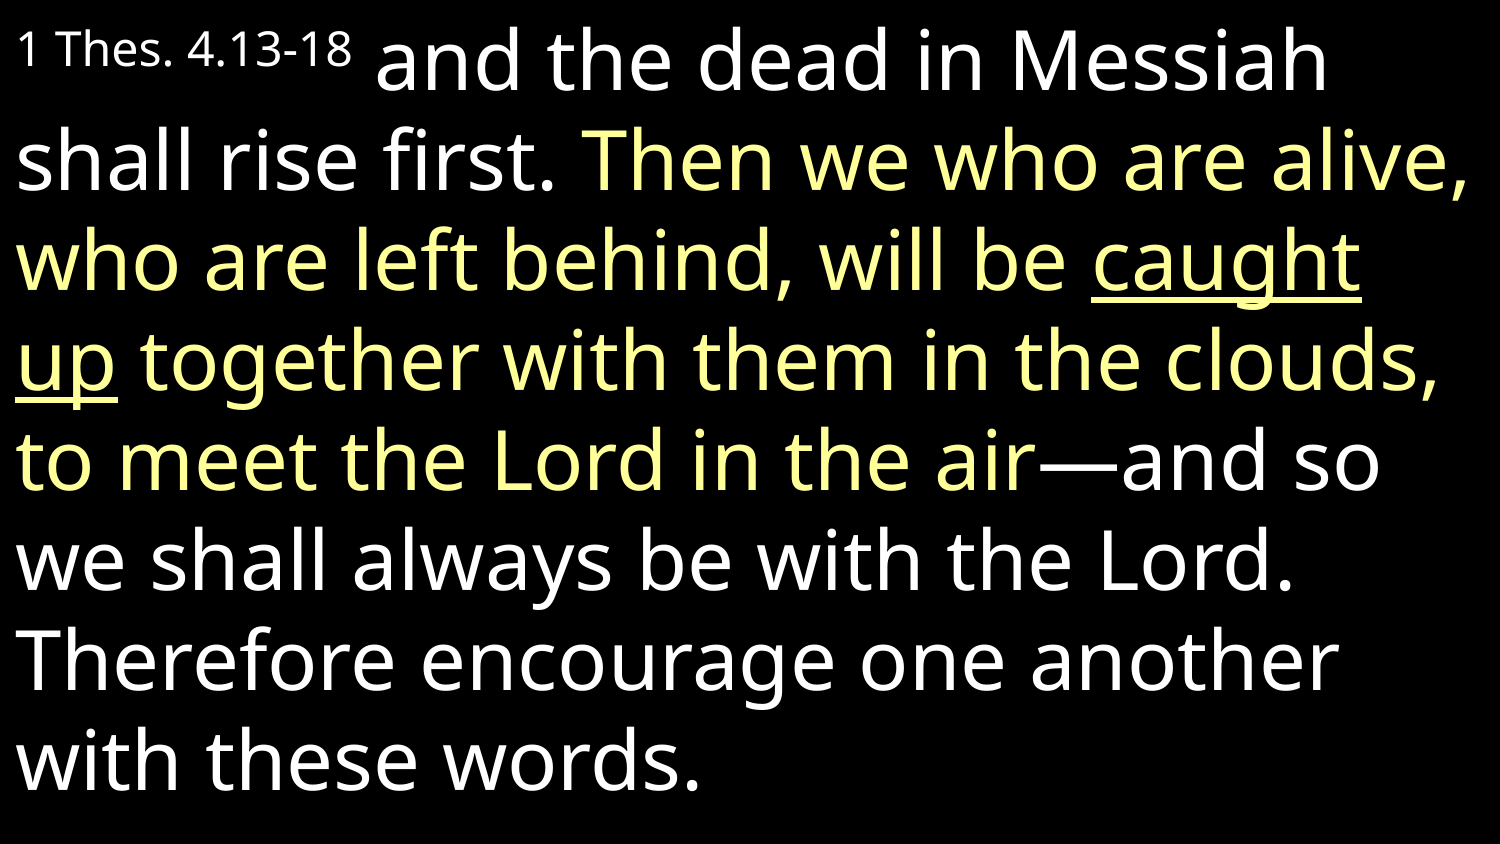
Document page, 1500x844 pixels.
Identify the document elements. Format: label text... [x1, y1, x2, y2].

list 1 Thes. 4.13-18 and the dead in Messiah shall rise first. Then we who are alive, who are left behind, will be caught up together with them in the clouds, to meet the Lord in the air—and so we shall always be with the Lord. Therefore encourage one another with these words. [0, 0, 1500, 844]
